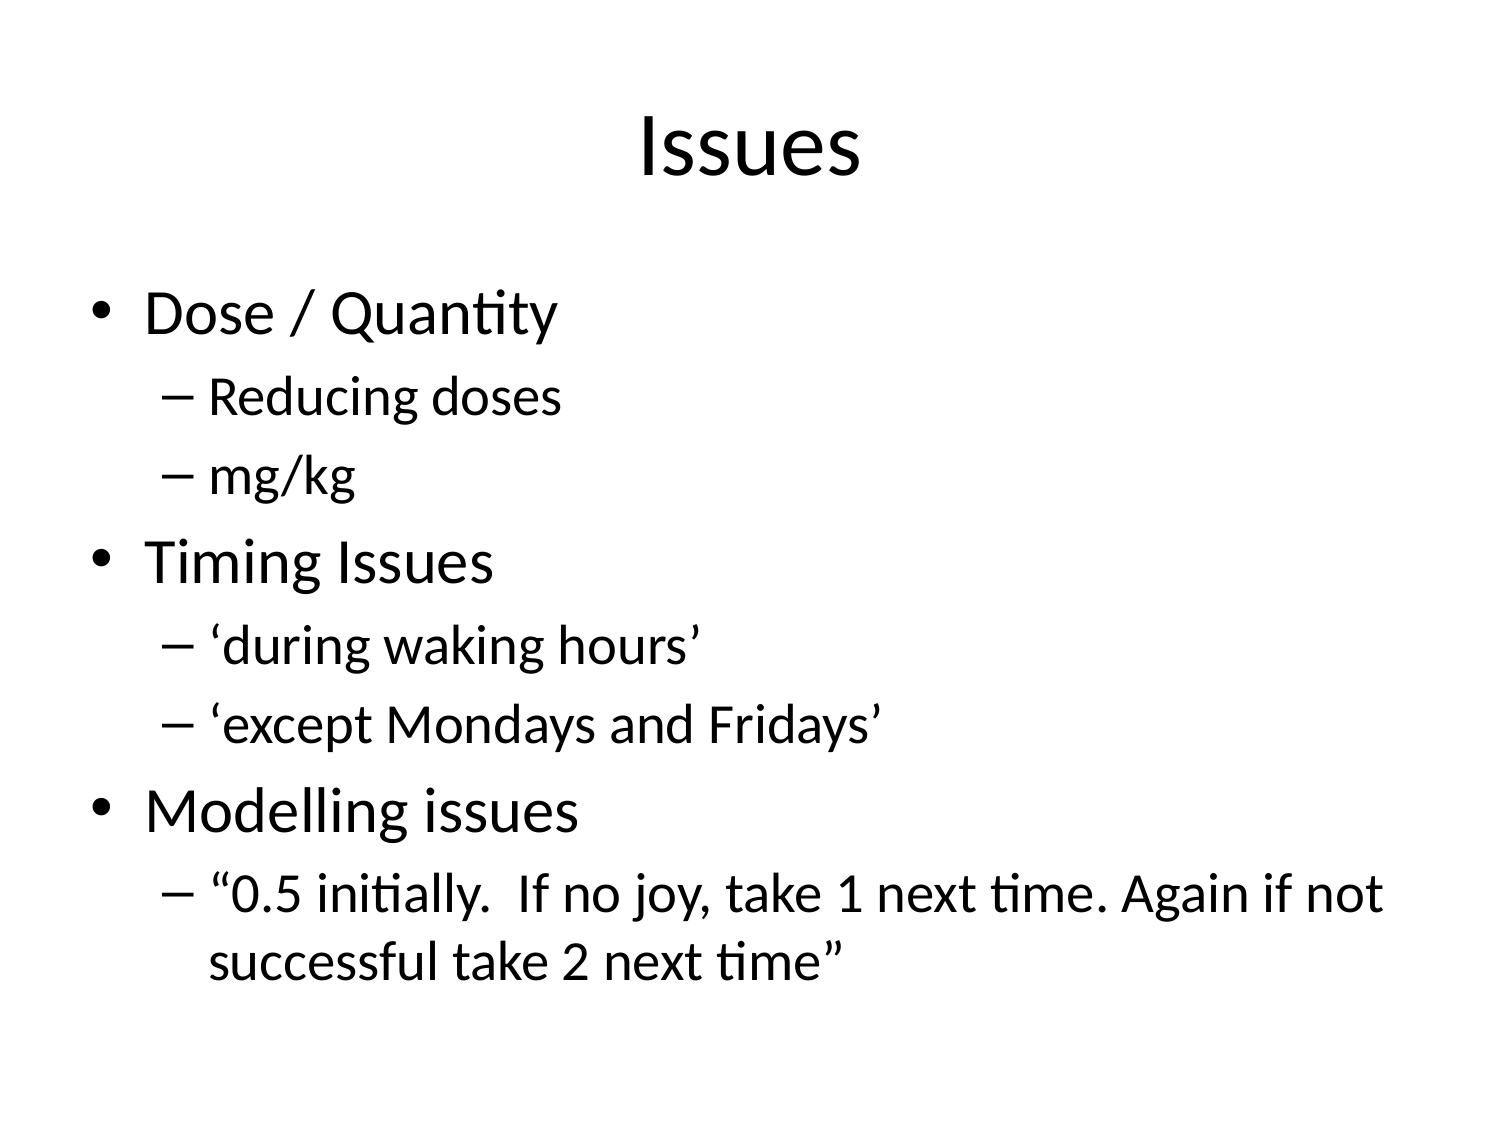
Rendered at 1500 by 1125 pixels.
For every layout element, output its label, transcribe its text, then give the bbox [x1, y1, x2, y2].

list Dose / Quantity Reducing doses mg/kg Timing Issues ‘during waking hours’ ‘except Mondays and Fridays’ Modelling issues “0.5 initially. If no joy, take 1 next time. Again if not successful take 2 next time” [75, 262, 1425, 1005]
title Issues [75, 45, 1425, 233]
